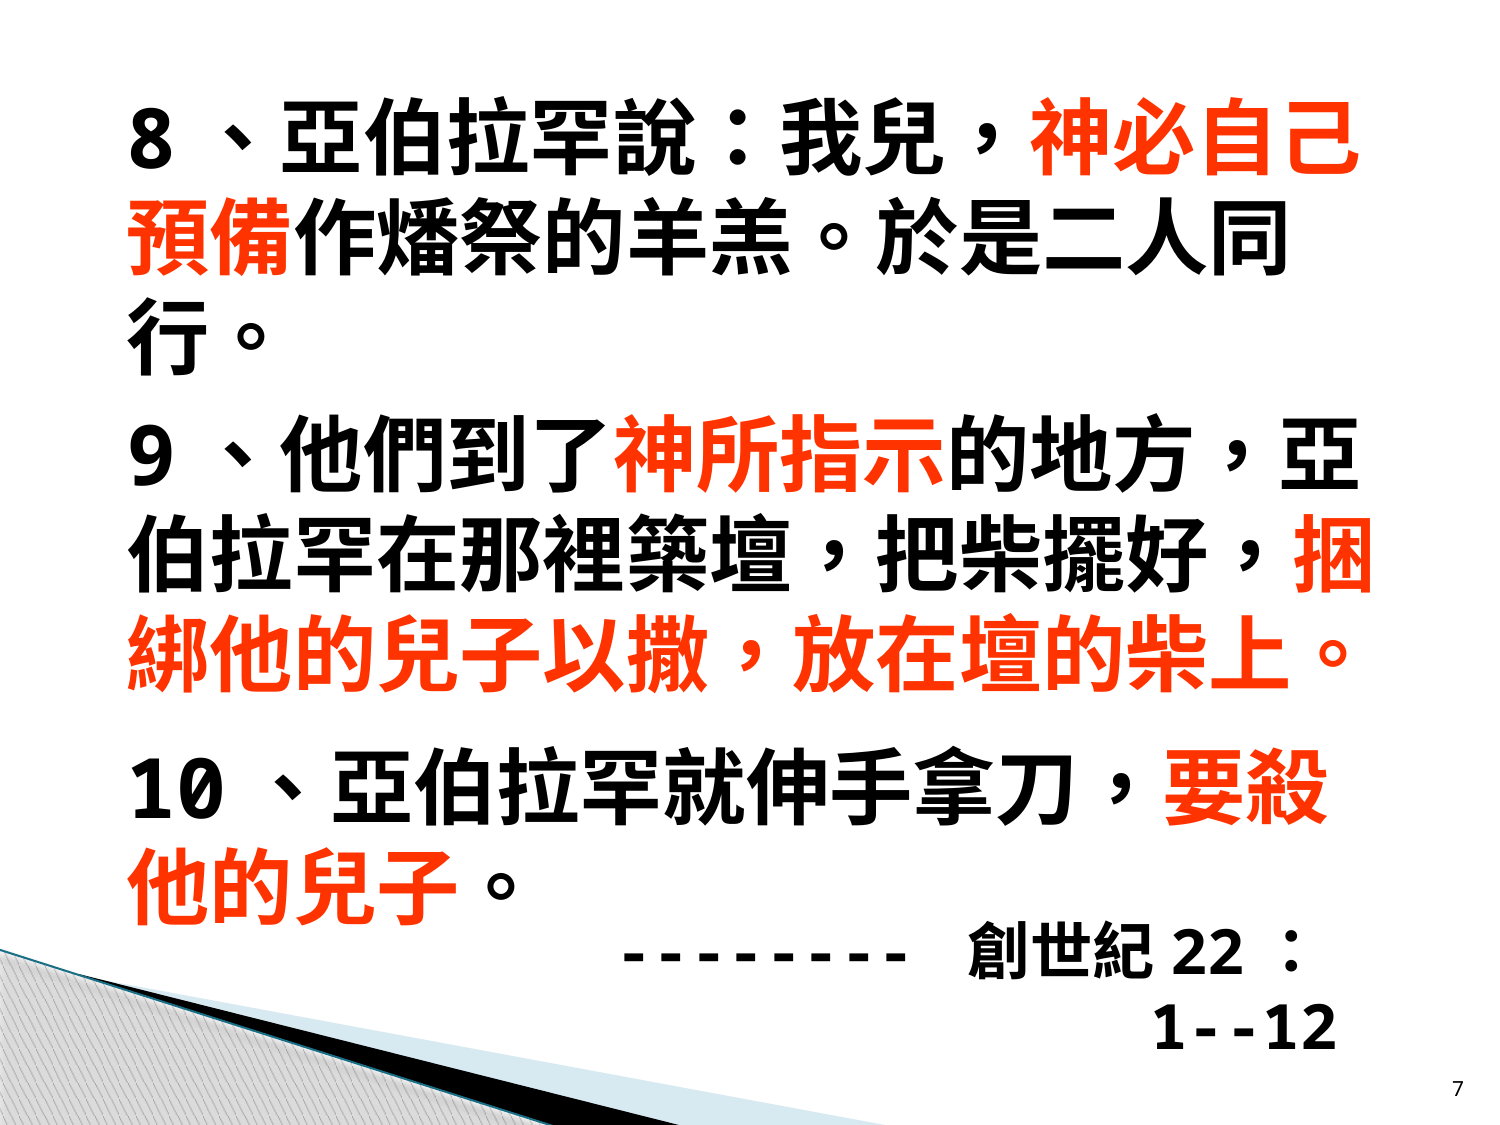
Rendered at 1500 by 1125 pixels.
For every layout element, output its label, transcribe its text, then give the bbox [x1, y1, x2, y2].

slide_number 7 [1418, 1051, 1479, 1112]
text_box -------- 創世紀22：1--12 [561, 905, 1353, 1070]
text_box 8、亞伯拉罕說：我兒，神必自己預備作燔祭的羊羔。於是二人同行。 9、他們到了神所指示的地方，亞伯拉罕在那裡築壇，把柴擺好，捆綁他的兒子以撒，放在壇的柴上。 10、亞伯拉罕就伸手拿刀，要殺他的兒子。 [112, 78, 1400, 943]
